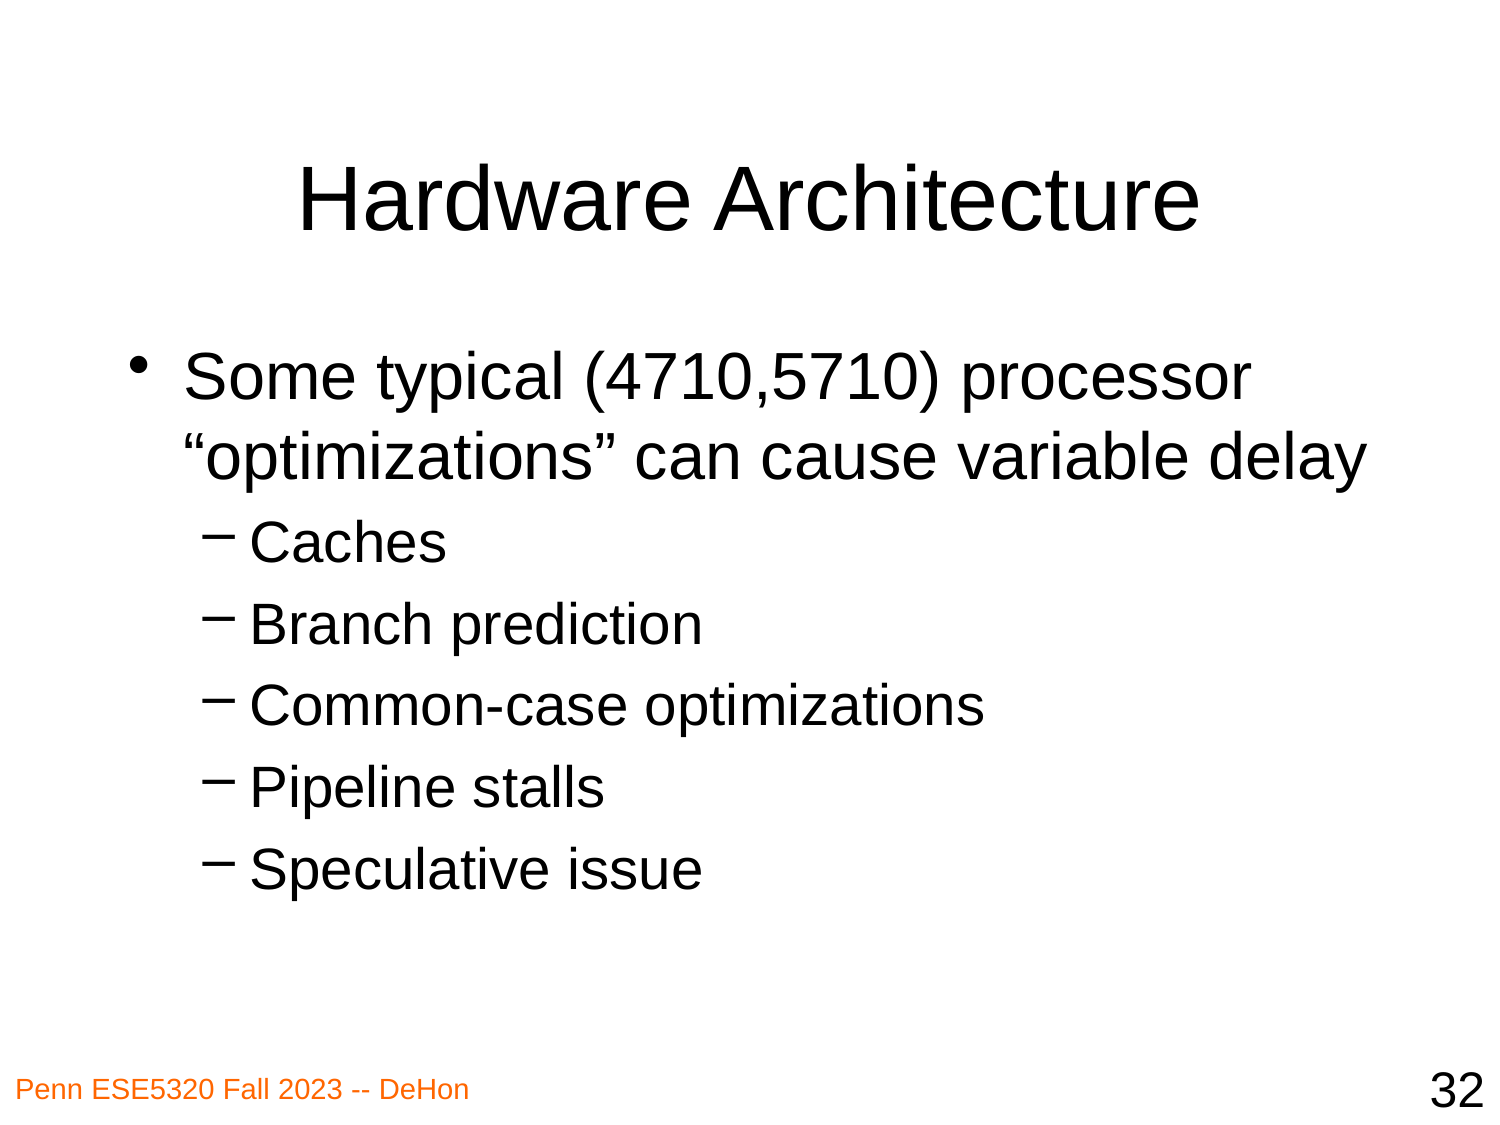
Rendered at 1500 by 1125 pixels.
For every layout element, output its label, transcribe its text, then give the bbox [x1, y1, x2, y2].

list Some typical (4710,5710) processor “optimizations” can cause variable delay Caches Branch prediction Common-case optimizations Pipeline stalls Speculative issue [112, 324, 1388, 1001]
slide_number 32 [1187, 1049, 1500, 1125]
slide_number Penn ESE5320 Fall 2023 -- DeHon [0, 1062, 576, 1125]
title Hardware Architecture [112, 99, 1388, 288]
